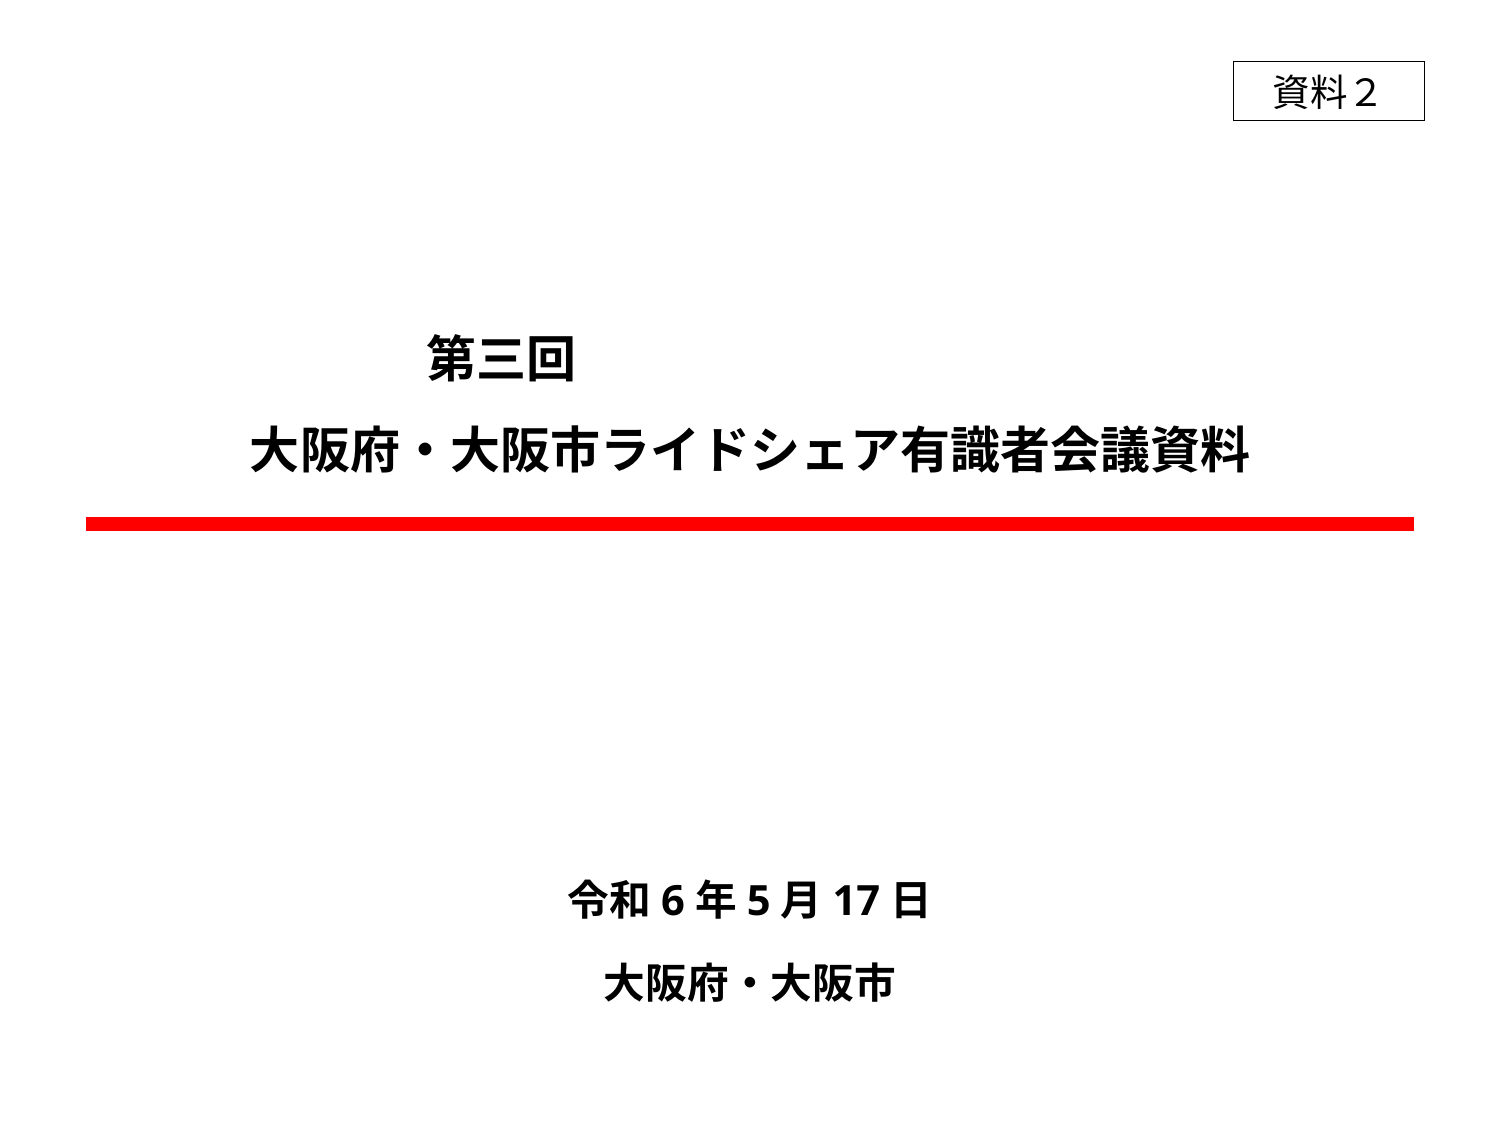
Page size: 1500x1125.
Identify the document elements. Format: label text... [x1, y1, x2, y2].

text_box 第三回 大阪府・大阪市ライドシェア有識者会議資料 [0, 329, 1500, 487]
text_box 令和6年5月17日 大阪府・大阪市 [0, 836, 1500, 1051]
text_box 資料２ [1233, 61, 1425, 121]
